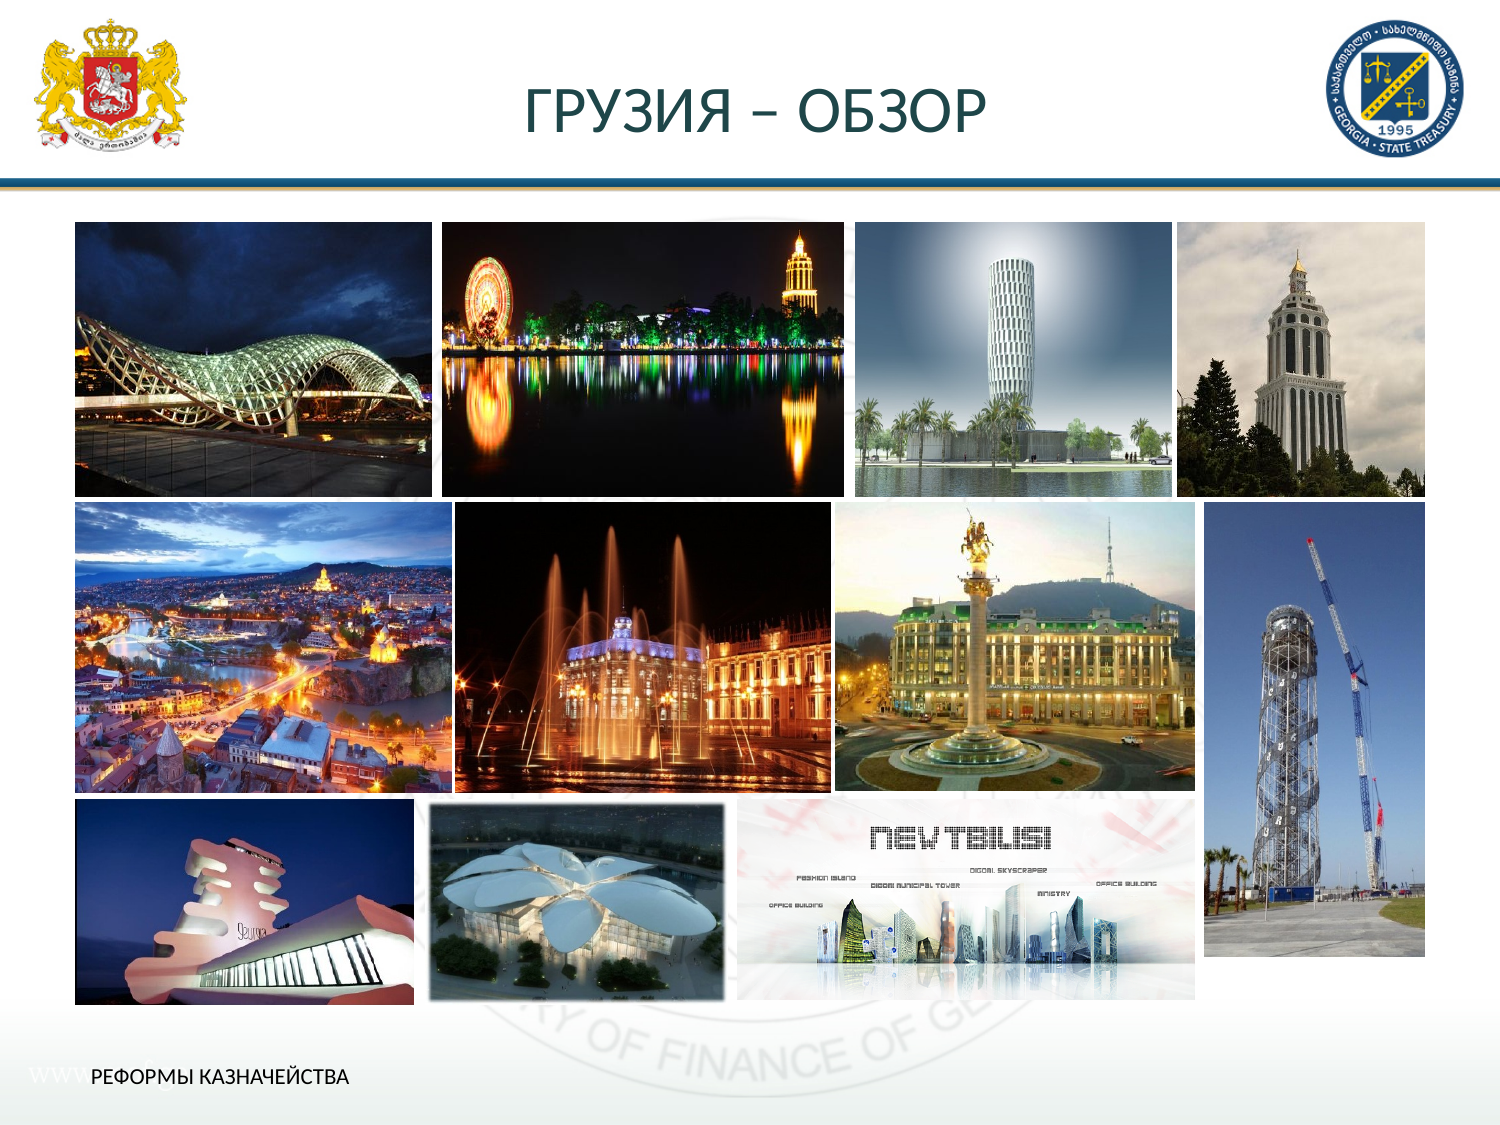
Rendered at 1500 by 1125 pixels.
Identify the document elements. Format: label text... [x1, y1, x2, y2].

footer РЕФОРМЫ КАЗНАЧЕЙСТВА [75, 1053, 997, 1102]
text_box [74, 222, 1426, 1006]
title ГРУЗИЯ – ОБЗОР [210, 23, 1302, 188]
picture [0, 0, 1500, 1125]
